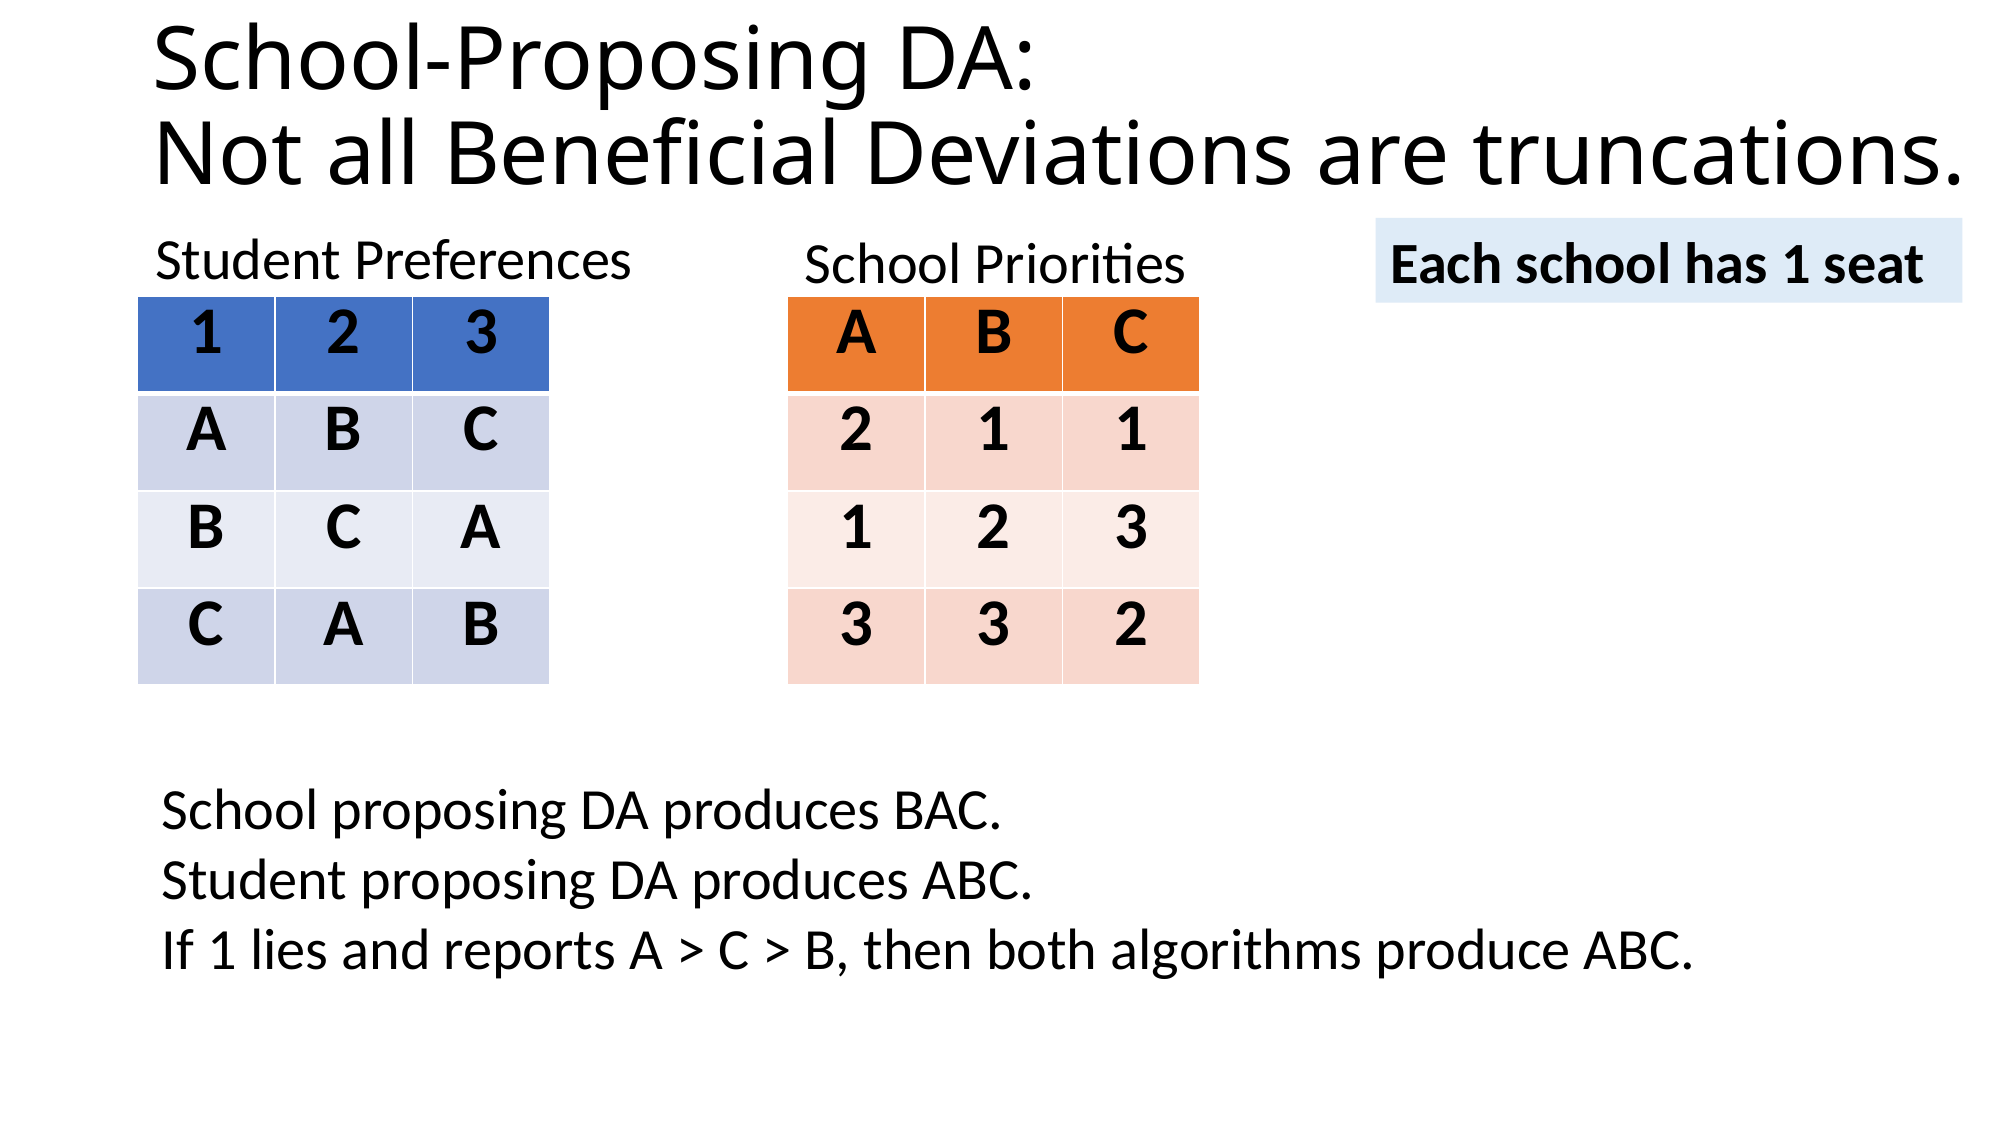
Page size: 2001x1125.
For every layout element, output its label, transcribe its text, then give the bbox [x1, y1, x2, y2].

table_cell 3 [788, 589, 924, 684]
table_cell A [276, 589, 412, 684]
table_cell 1 [926, 396, 1062, 490]
table_cell 2 [788, 396, 924, 490]
table_cell B [413, 589, 549, 684]
table_header 2 [276, 299, 412, 391]
table_cell 2 [1063, 589, 1199, 684]
table_cell C [413, 396, 549, 490]
table_cell C [276, 492, 412, 587]
title School-Proposing DA: Not all Beneficial Deviations are truncations. [137, 0, 2000, 218]
table_header 1 [138, 297, 274, 391]
table_cell 2 [926, 492, 1062, 587]
table_cell 1 [788, 492, 924, 587]
text_box Each school has 1 seat [1375, 217, 1963, 303]
table_header 3 [413, 299, 549, 391]
table_header A [788, 297, 924, 391]
table_header B [926, 303, 1062, 391]
table_cell 3 [1063, 492, 1199, 587]
table_cell B [138, 492, 274, 587]
text_box School proposing DA produces BAC. Student proposing DA produces ABC. If 1 lies and reports A > C > B, then both algorithms produce ABC. [147, 763, 1712, 989]
table_cell 1 [1063, 396, 1199, 490]
table_cell A [413, 492, 549, 587]
table_cell B [276, 396, 412, 490]
text_box Student Preferences [140, 213, 648, 299]
table_cell 3 [926, 589, 1062, 684]
text_box School Priorities [790, 217, 1202, 303]
table_header C [1063, 303, 1199, 391]
table_cell A [138, 396, 274, 490]
table_cell C [138, 589, 274, 684]
